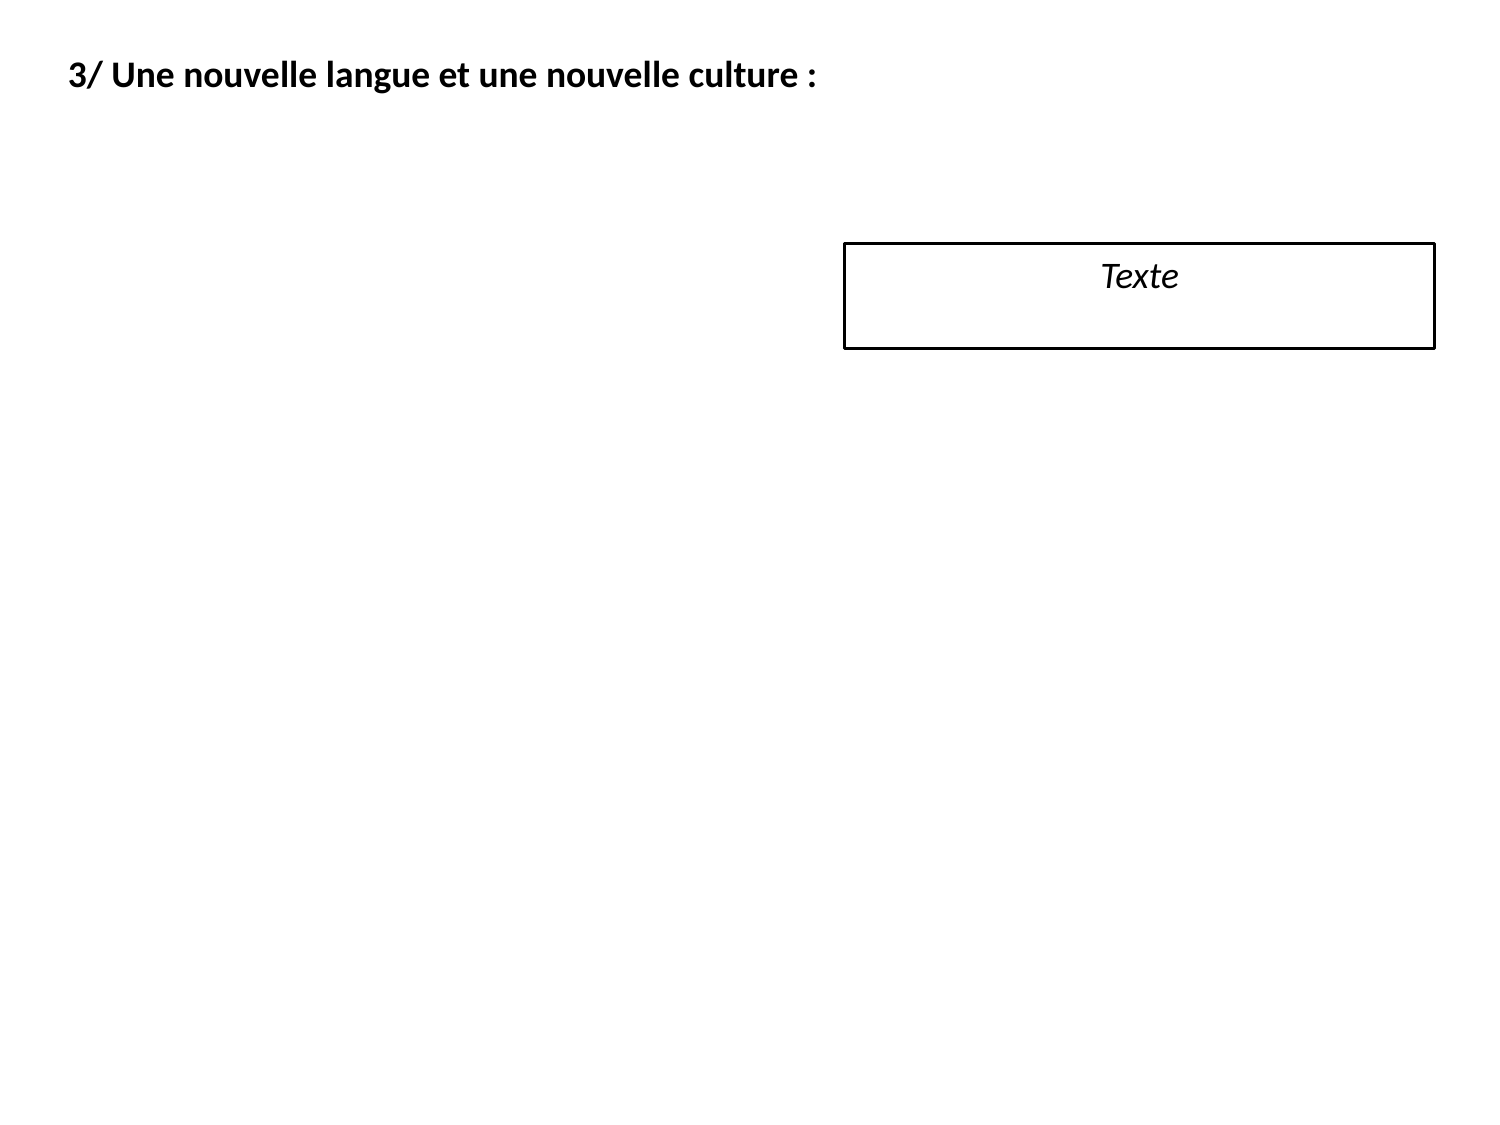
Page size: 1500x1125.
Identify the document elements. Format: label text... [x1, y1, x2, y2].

text_box 3/ Une nouvelle langue et une nouvelle culture : [53, 42, 1388, 103]
text_box Texte [844, 243, 1435, 349]
